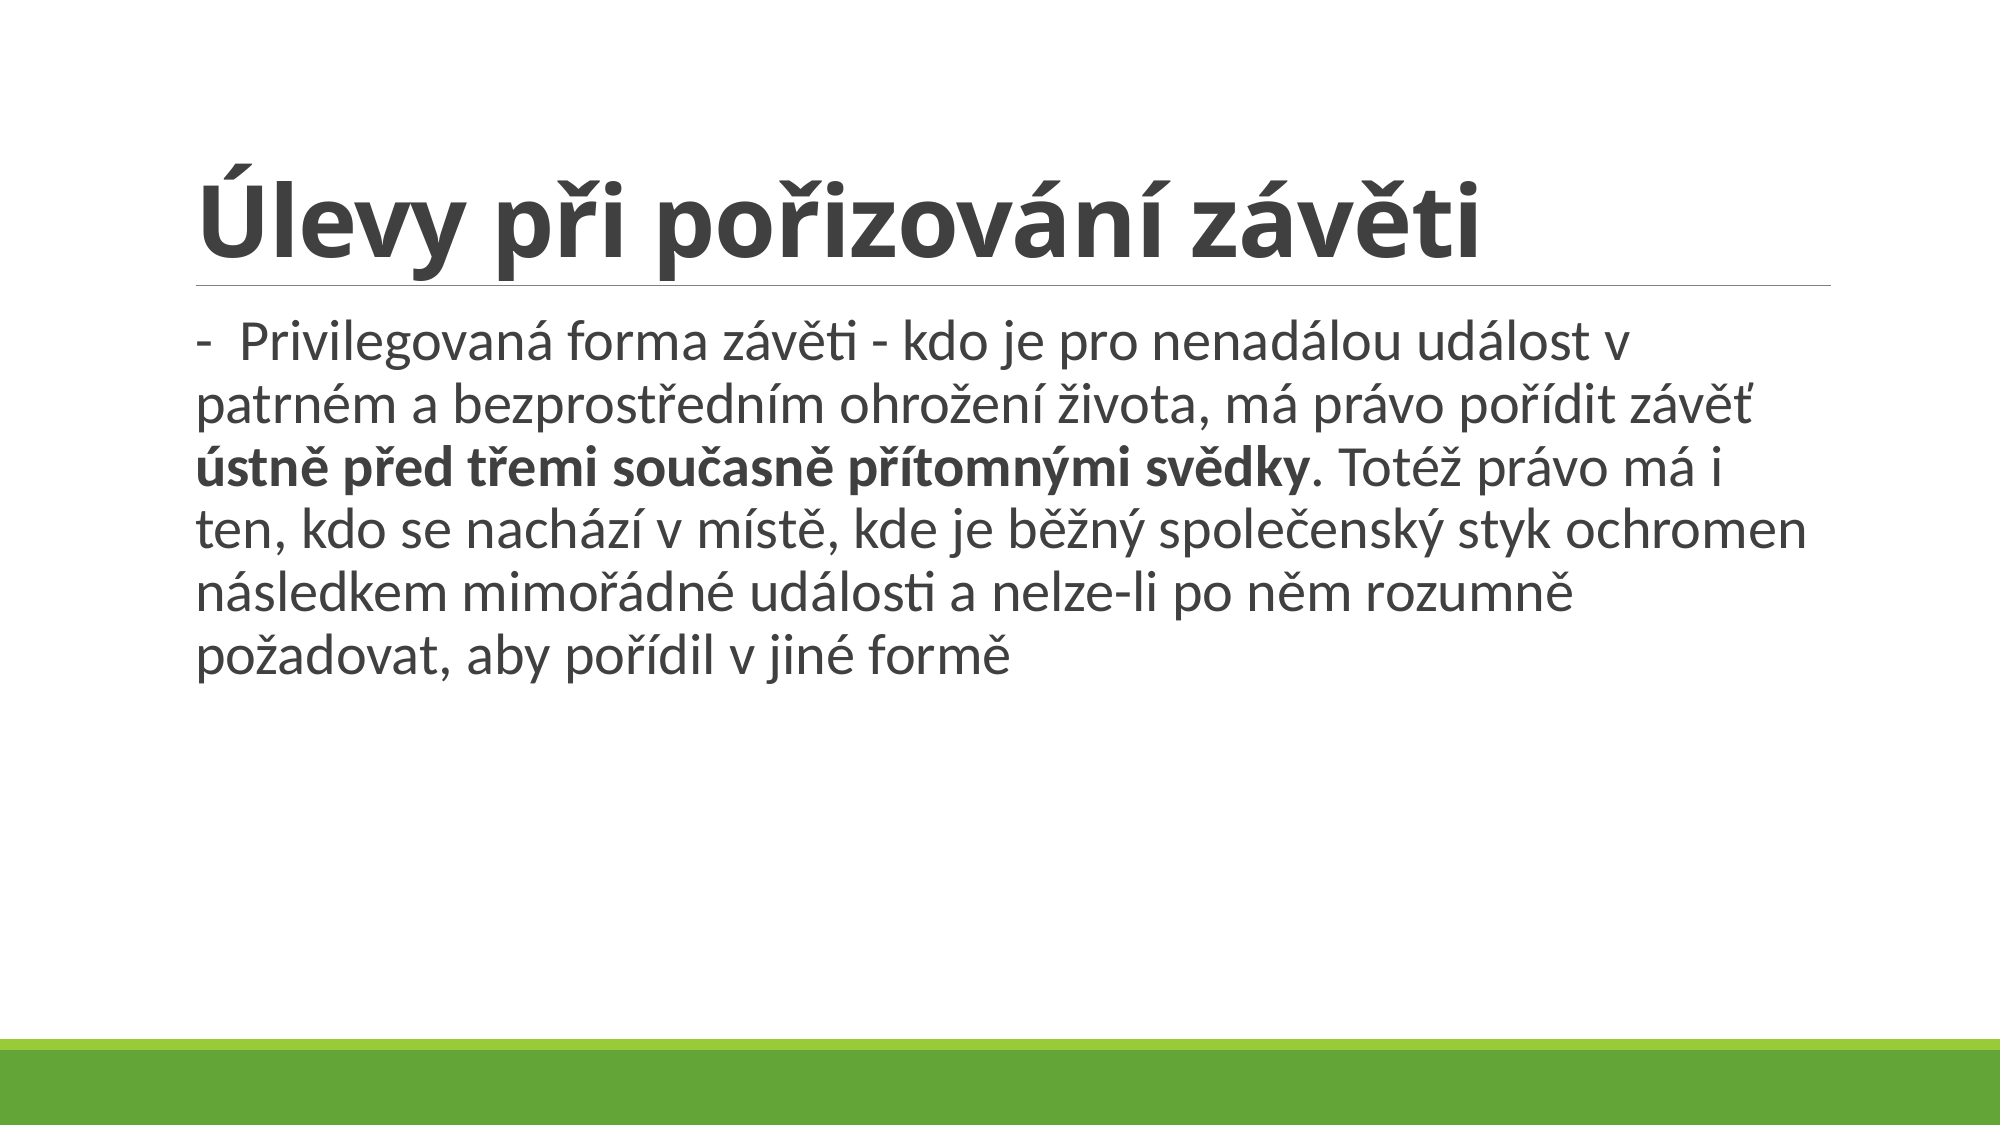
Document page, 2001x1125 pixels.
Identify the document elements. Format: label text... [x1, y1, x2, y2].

list - Privilegovaná forma závěti - kdo je pro nenadálou událost v patrném a bezprostředním ohrožení života, má právo pořídit závěť ústně před třemi současně přítomnými svědky. Totéž právo má i ten, kdo se nachází v místě, kde je běžný společenský styk ochromen následkem mimořádné události a nelze-li po něm rozumně požadovat, aby pořídil v jiné formě [180, 302, 1830, 963]
title Úlevy při pořizování závěti [180, 47, 1830, 285]
